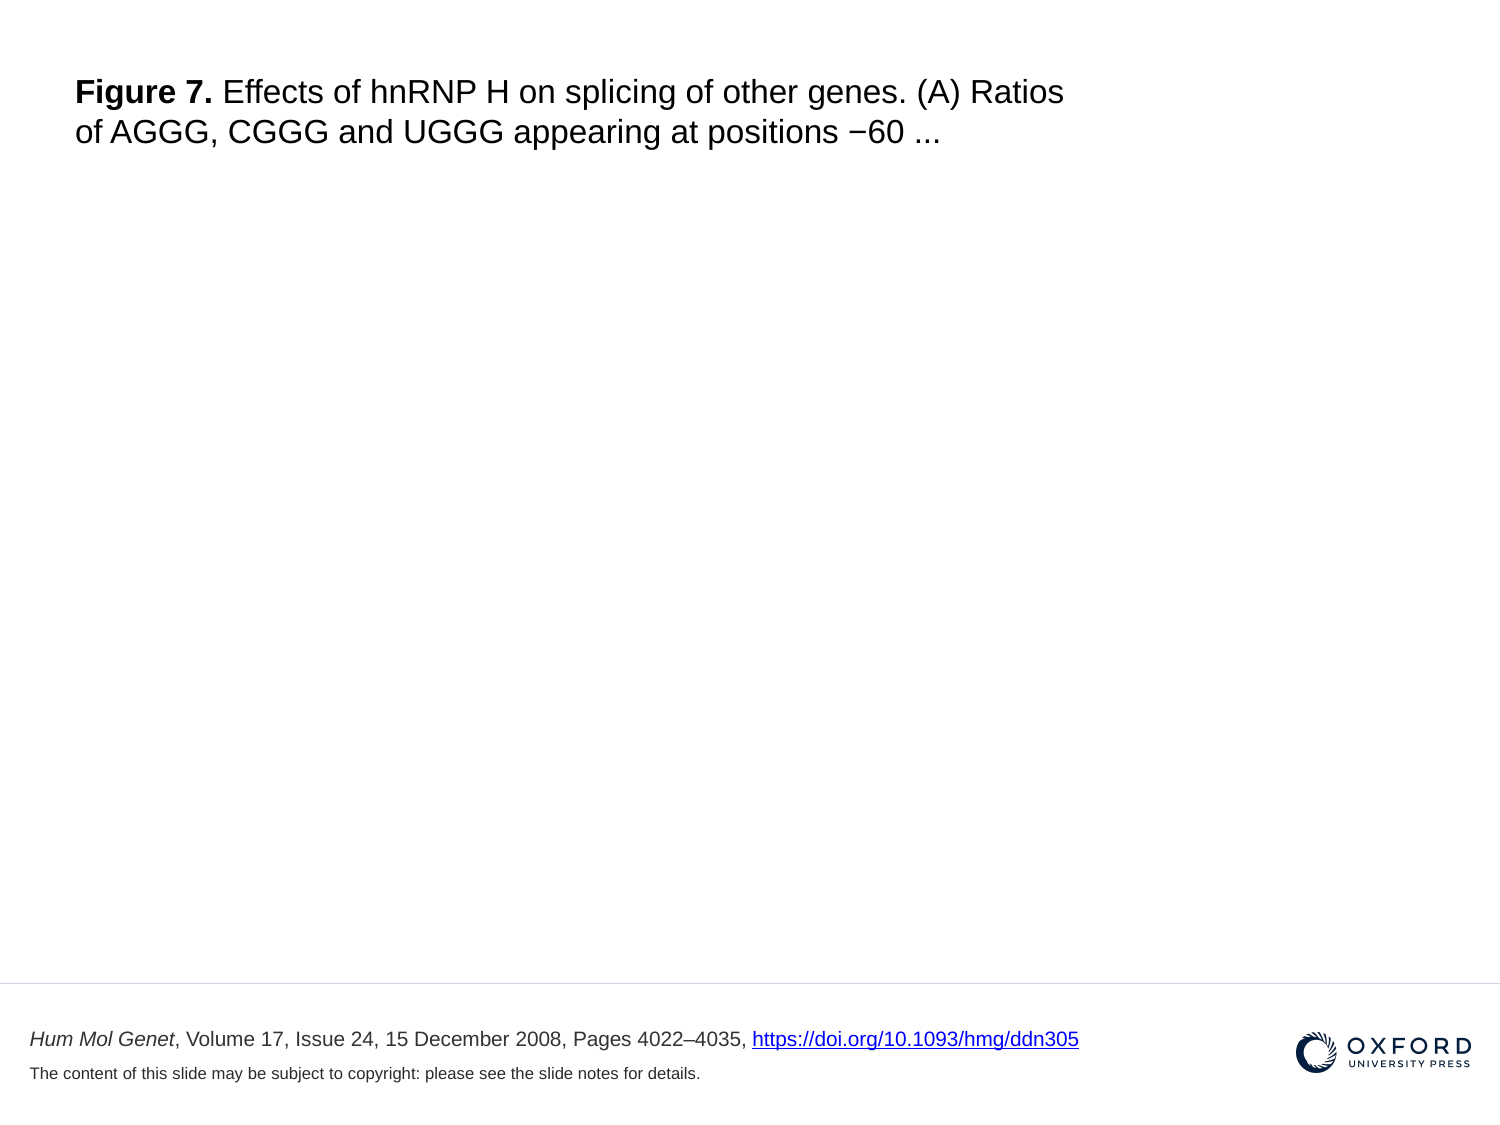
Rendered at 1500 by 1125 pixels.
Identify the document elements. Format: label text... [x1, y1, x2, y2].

picture [1296, 1032, 1471, 1073]
title Figure 7. Effects of hnRNP H on splicing of other genes. (A) Ratios of AGGG, CGGG and UGGG appearing at positions −60 ... [75, 69, 1078, 171]
footer Hum Mol Genet, Volume 17, Issue 24, 15 December 2008, Pages 4022–4035, https://doi.org/10.1093/hmg/ddn305 The content of this slide may be subject to copyright: please see the slide notes for details. [0, 983, 1260, 1125]
